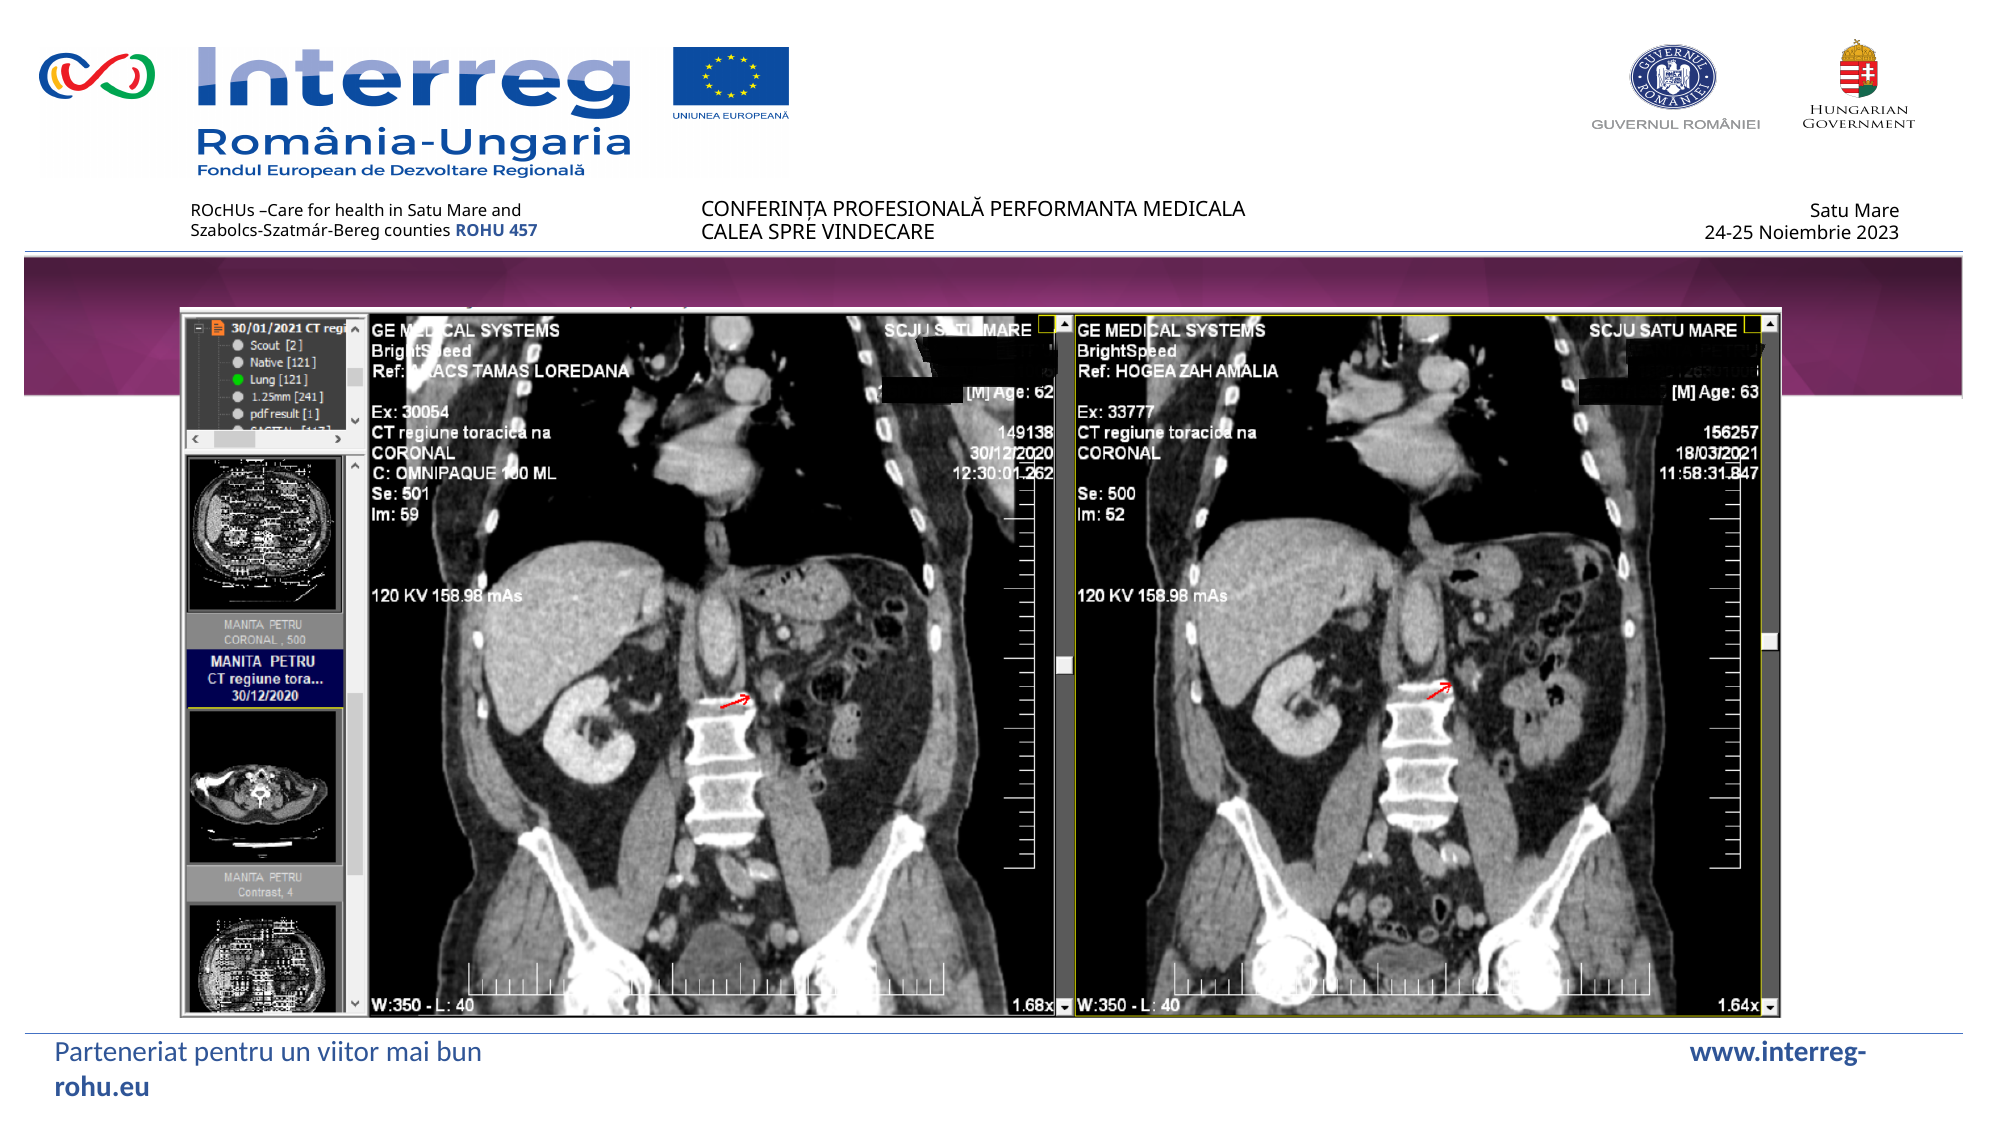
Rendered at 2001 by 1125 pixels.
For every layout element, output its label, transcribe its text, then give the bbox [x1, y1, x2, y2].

footer Parteneriat pentru un viitor mai bun www.interreg-rohu.eu [39, 1037, 1976, 1098]
picture [39, 47, 789, 178]
picture [1592, 39, 1915, 129]
picture [24, 255, 1963, 1018]
